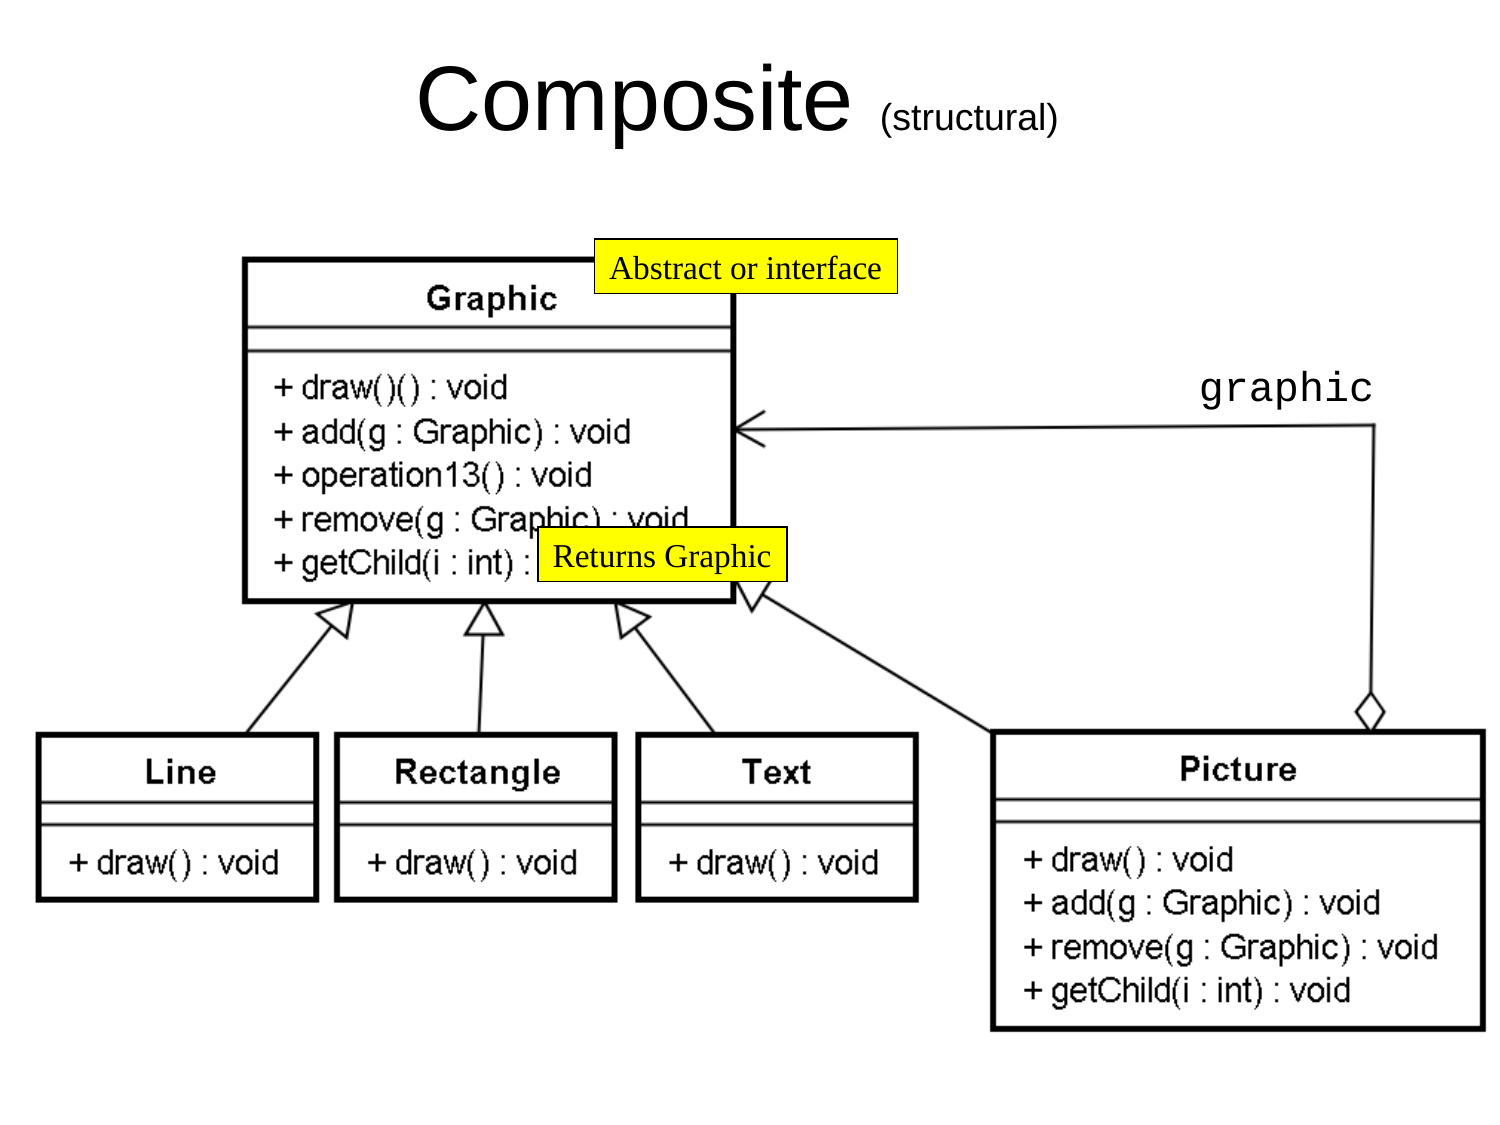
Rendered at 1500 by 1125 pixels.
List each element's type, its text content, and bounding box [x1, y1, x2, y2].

title Composite (structural) [99, 0, 1375, 188]
picture [27, 242, 1499, 1045]
